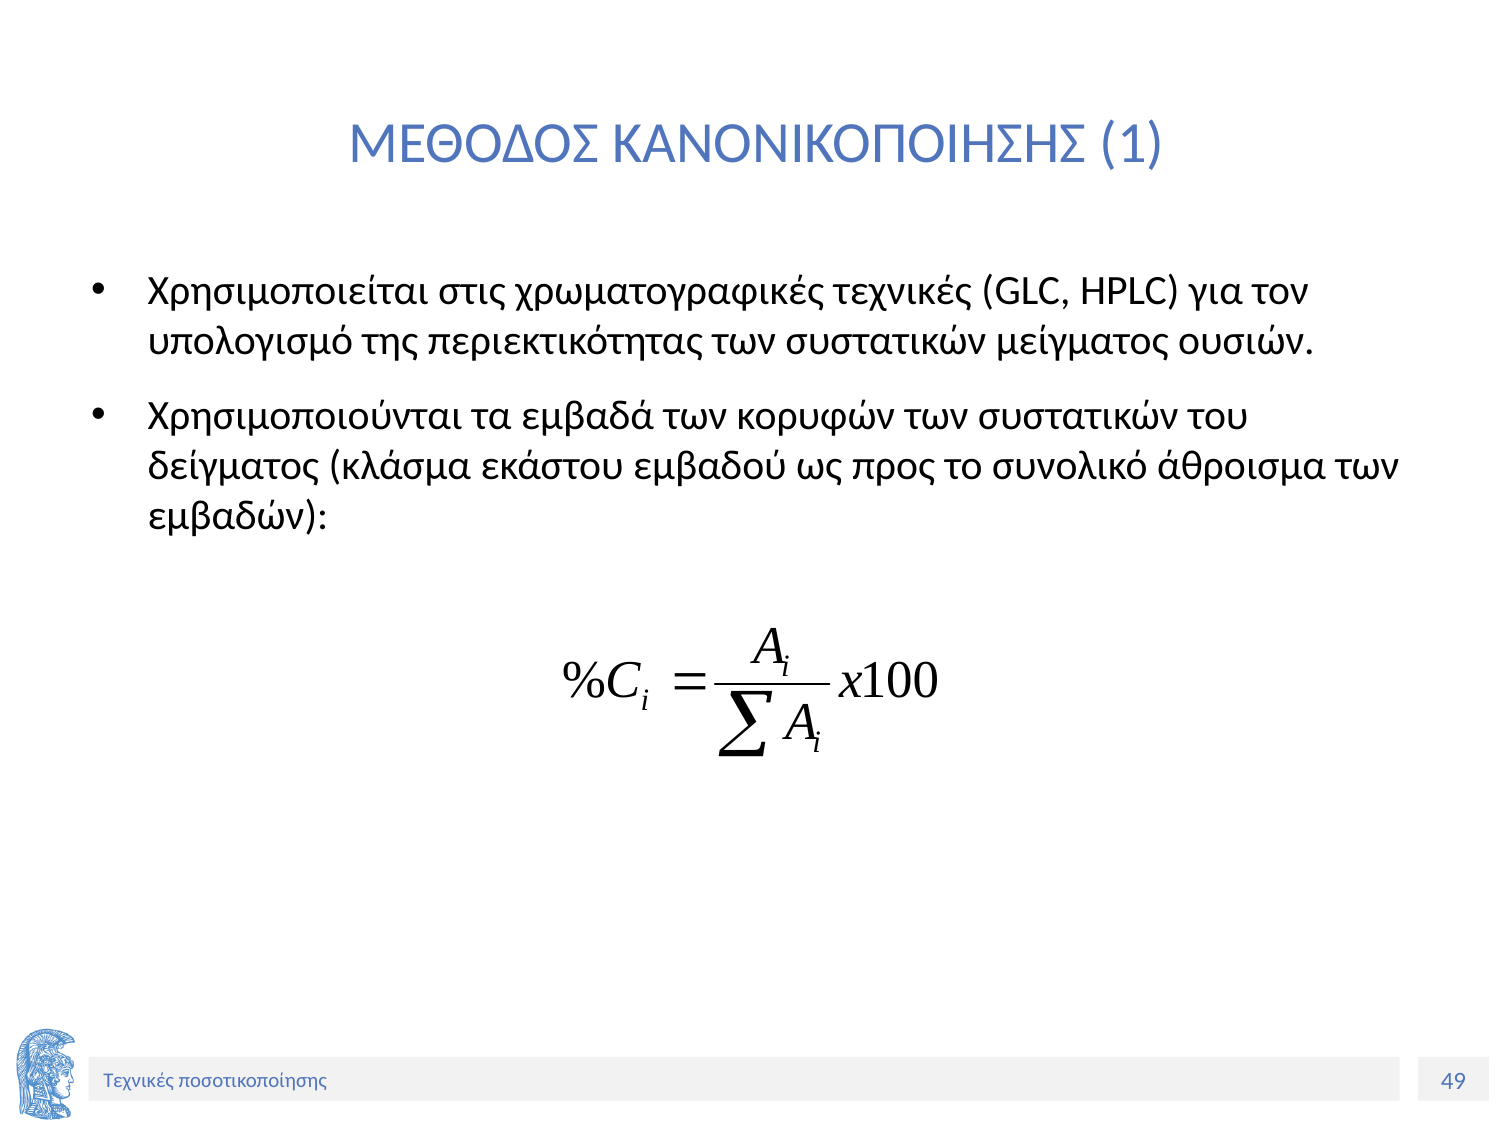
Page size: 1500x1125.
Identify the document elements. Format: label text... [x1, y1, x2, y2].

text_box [554, 612, 948, 769]
picture [9, 1025, 81, 1120]
title ΜΕΘΟΔΟΣ ΚΑΝΟΝΙΚΟΠΟΙΗΣΗΣ (1) [74, 44, 1426, 233]
list Χρησιμοποιείται στις χρωματογραφικές τεχνικές (GLC, HPLC) για τον υπολογισμό της περιεκτικότητας των συστατικών μείγματος ουσιών. Χρησιμοποιούνται τα εμβαδά των κορυφών των συστατικών του δείγματος (κλάσμα εκάστου εμβαδού ως προς το συνολικό άθροισμα των εμβαδών): [75, 255, 1427, 999]
